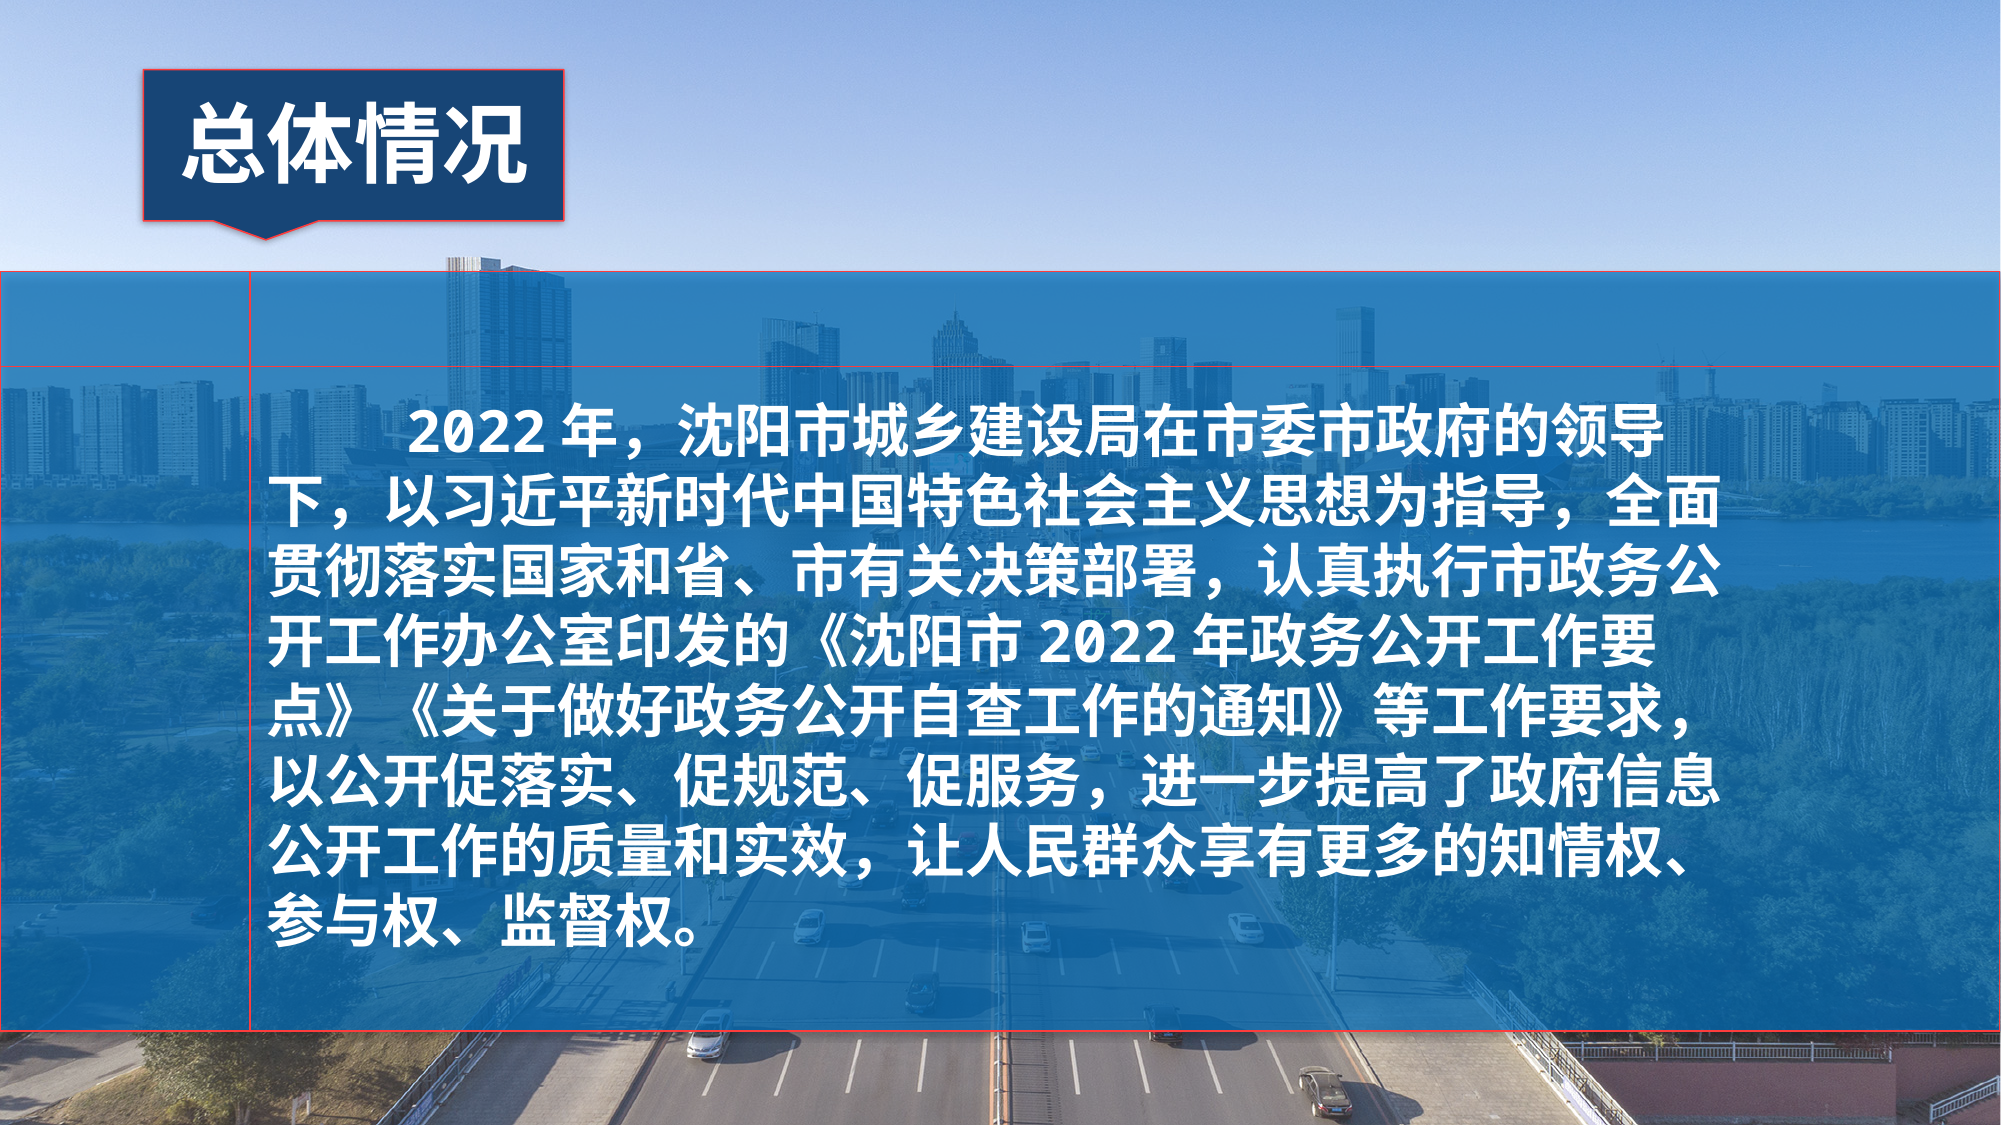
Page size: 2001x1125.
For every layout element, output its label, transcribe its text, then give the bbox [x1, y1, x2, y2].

text_box 总体情况 [144, 81, 564, 202]
text_box [142, 68, 565, 241]
text_box 2022年，沈阳市城乡建设局在市委市政府的领导下，以习近平新时代中国特色社会主义思想为指导，全面贯彻落实国家和省、市有关决策部署，认真执行市政务公开工作办公室印发的《沈阳市2022年政务公开工作要点》《关于做好政务公开自查工作的通知》等工作要求，以公开促落实、促规范、促服务，进一步提高了政府信息公开工作的质量和实效，让人民群众享有更多的知情权、参与权、监督权。 [251, 386, 1740, 962]
text_box [0, 271, 2001, 1032]
